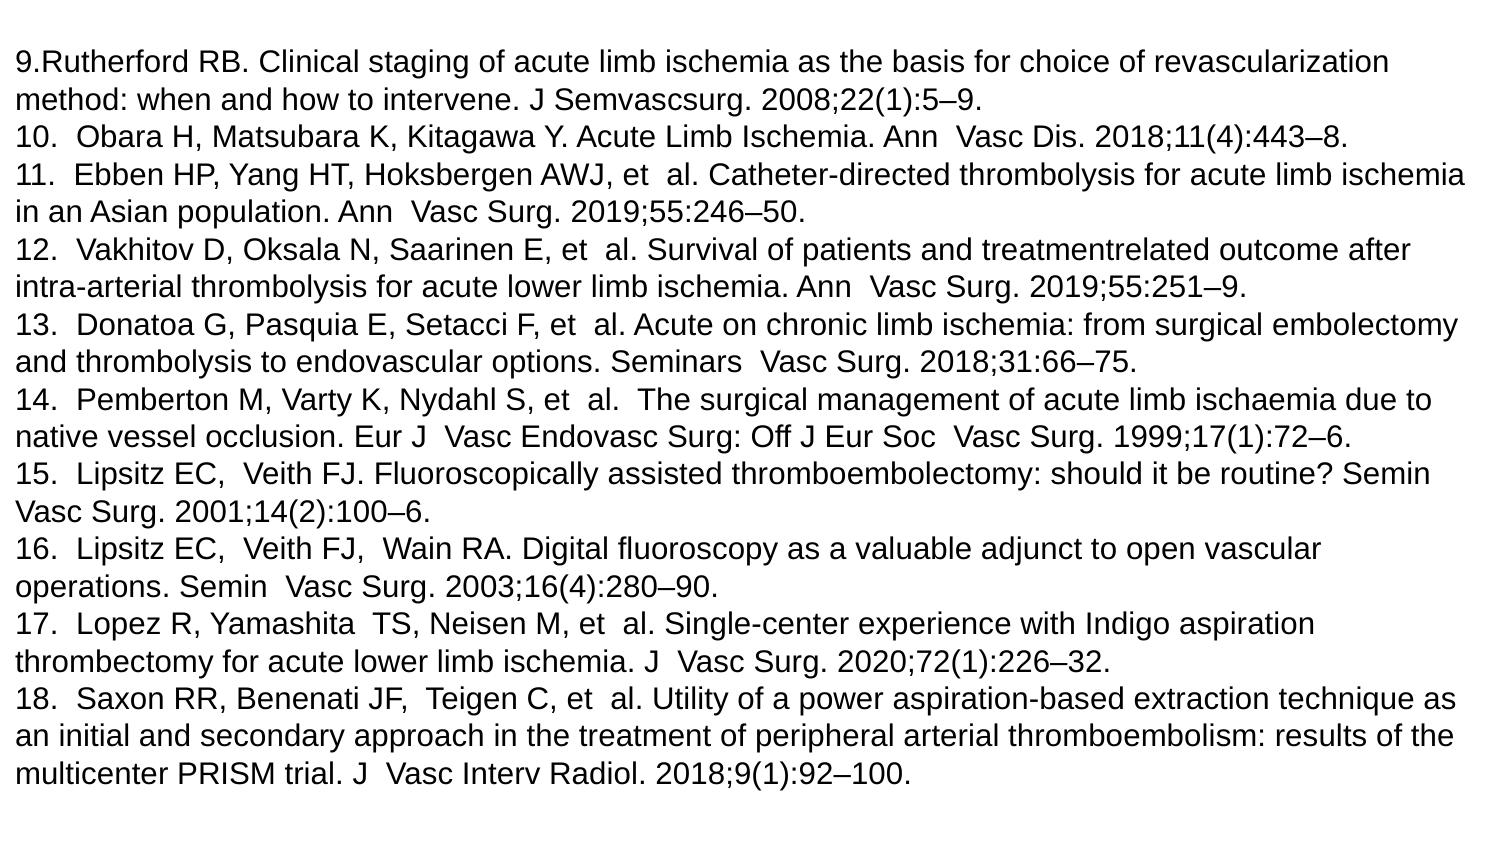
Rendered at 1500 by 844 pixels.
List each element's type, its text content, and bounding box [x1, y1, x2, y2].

text_box 9.Rutherford RB. Clinical staging of acute limb ischemia as the basis for choice of revascularization method: when and how to intervene. J Semvascsurg. 2008;22(1):5–9. 10. Obara H, Matsubara K, Kitagawa Y. Acute Limb Ischemia. Ann Vasc Dis. 2018;11(4):443–8. 11. Ebben HP, Yang HT, Hoksbergen AWJ, et al. Catheter-directed thrombolysis for acute limb ischemia in an Asian population. Ann Vasc Surg. 2019;55:246–50. 12. Vakhitov D, Oksala N, Saarinen E, et al. Survival of patients and treatmentrelated outcome after intra-arterial thrombolysis for acute lower limb ischemia. Ann Vasc Surg. 2019;55:251–9. 13. Donatoa G, Pasquia E, Setacci F, et al. Acute on chronic limb ischemia: from surgical embolectomy and thrombolysis to endovascular options. Seminars Vasc Surg. 2018;31:66–75. 14. Pemberton M, Varty K, Nydahl S, et al. The surgical management of acute limb ischaemia due to native vessel occlusion. Eur J Vasc Endovasc Surg: Off J Eur Soc Vasc Surg. 1999;17(1):72–6. 15. Lipsitz EC, Veith FJ. Fluoroscopically assisted thromboembolectomy: should it be routine? Semin Vasc Surg. 2001;14(2):100–6. 16. Lipsitz EC, Veith FJ, Wain RA. Digital fluoroscopy as a valuable adjunct to open vascular operations. Semin Vasc Surg. 2003;16(4):280–90. 17. Lopez R, Yamashita TS, Neisen M, et al. Single-center experience with Indigo aspiration thrombectomy for acute lower limb ischemia. J Vasc Surg. 2020;72(1):226–32. 18. Saxon RR, Benenati JF, Teigen C, et al. Utility of a power aspiration-based extraction technique as an initial and secondary approach in the treatment of peripheral arterial thromboembolism: results of the multicenter PRISM trial. J Vasc Interv Radiol. 2018;9(1):92–100. [0, 26, 1500, 844]
